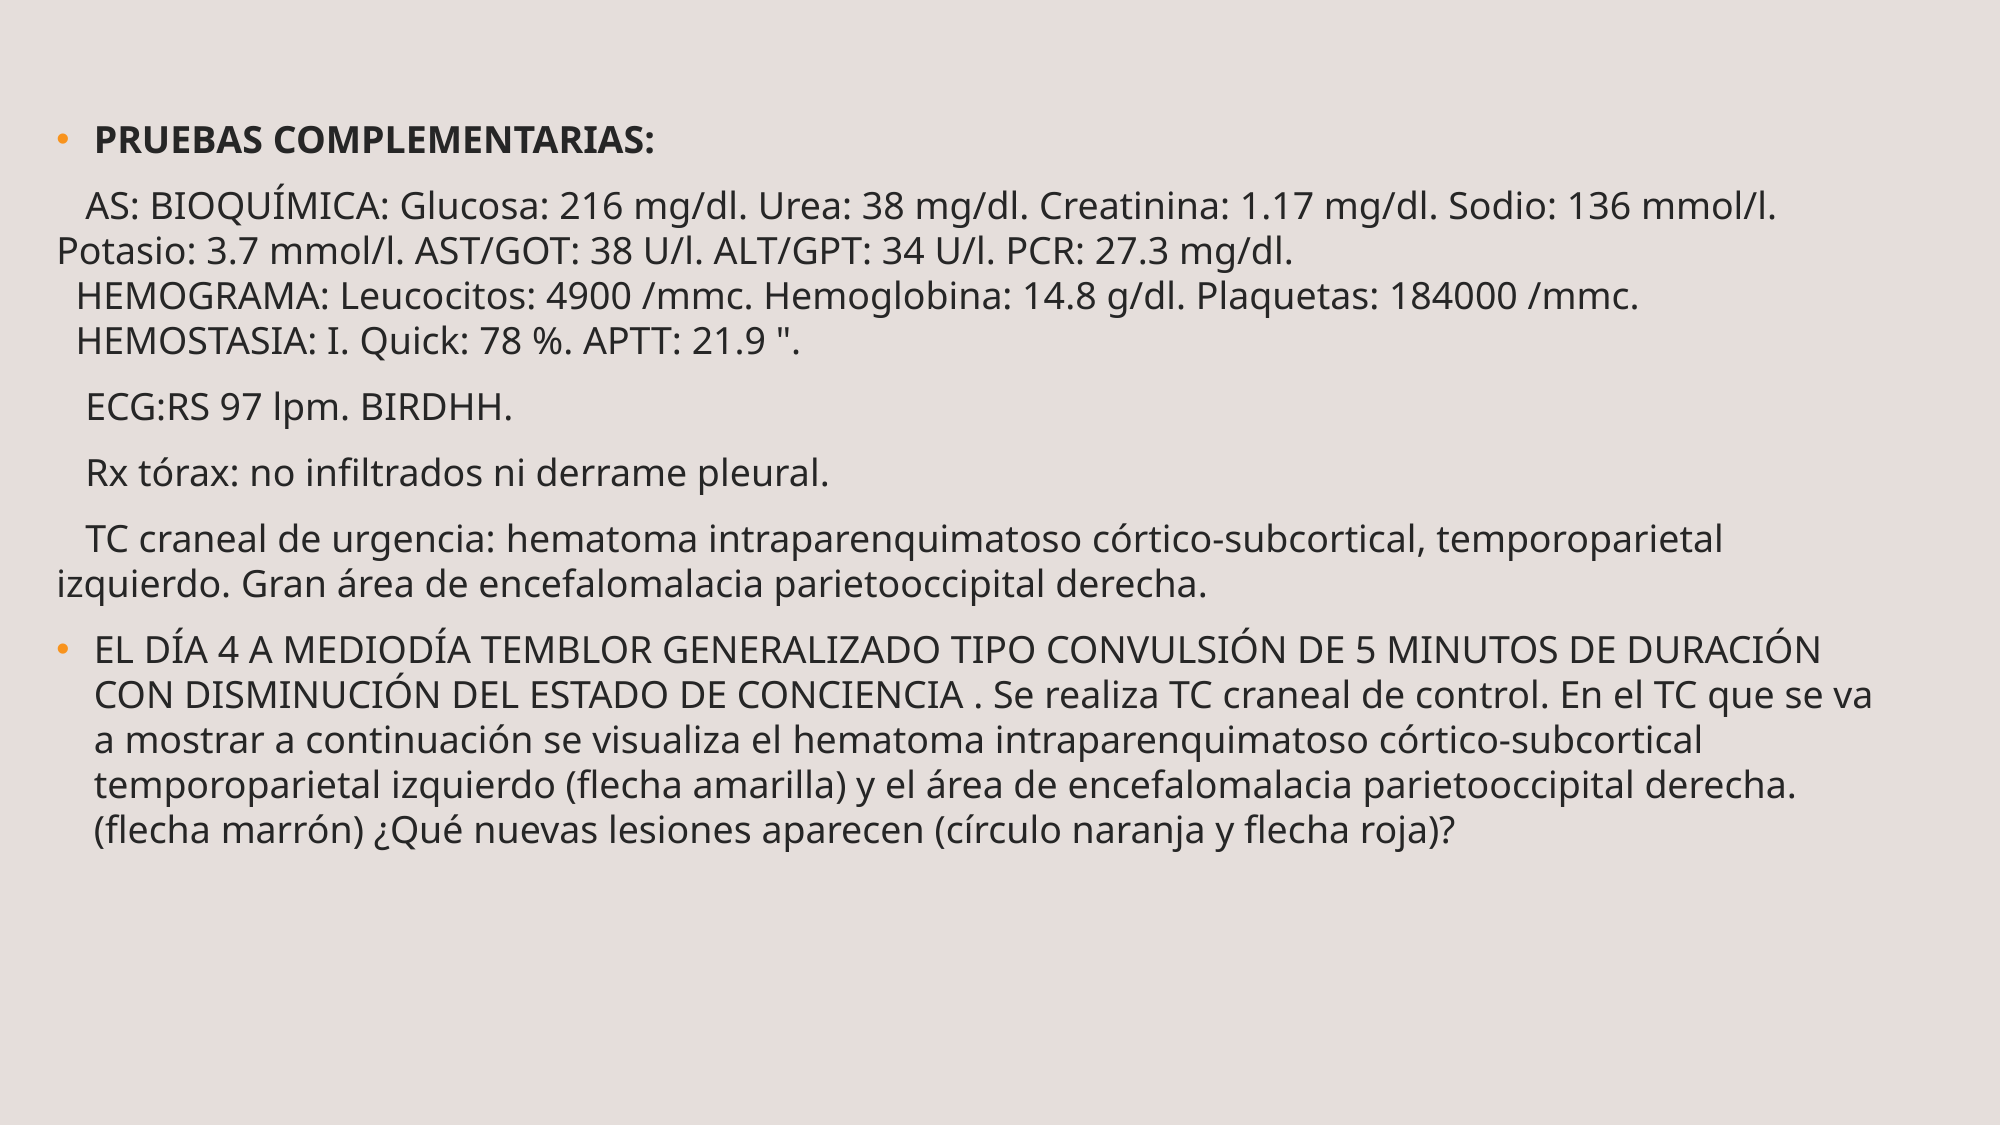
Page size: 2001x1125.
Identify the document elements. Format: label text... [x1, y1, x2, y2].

list PRUEBAS COMPLEMENTARIAS: AS: BIOQUÍMICA: Glucosa: 216 mg/dl. Urea: 38 mg/dl. Creatinina: 1.17 mg/dl. Sodio: 136 mmol/l. Potasio: 3.7 mmol/l. AST/GOT: 38 U/l. ALT/GPT: 34 U/l. PCR: 27.3 mg/dl. HEMOGRAMA: Leucocitos: 4900 /mmc. Hemoglobina: 14.8 g/dl. Plaquetas: 184000 /mmc. HEMOSTASIA: I. Quick: 78 %. APTT: 21.9 ". ECG:RS 97 lpm. BIRDHH. Rx tórax: no infiltrados ni derrame pleural. TC craneal de urgencia: hematoma intraparenquimatoso córtico-subcortical, temporoparietal izquierdo. Gran área de encefalomalacia parietooccipital derecha. EL DÍA 4 A MEDIODÍA TEMBLOR GENERALIZADO TIPO CONVULSIÓN DE 5 MINUTOS DE DURACIÓN CON DISMINUCIÓN DEL ESTADO DE CONCIENCIA . Se realiza TC craneal de control. En el TC que se va a mostrar a continuación se visualiza el hematoma intraparenquimatoso córtico-subcortical temporoparietal izquierdo (flecha amarilla) y el área de encefalomalacia parietooccipital derecha. (flecha marrón) ¿Qué nuevas lesiones aparecen (círculo naranja y flecha roja)? [41, 108, 1915, 1080]
